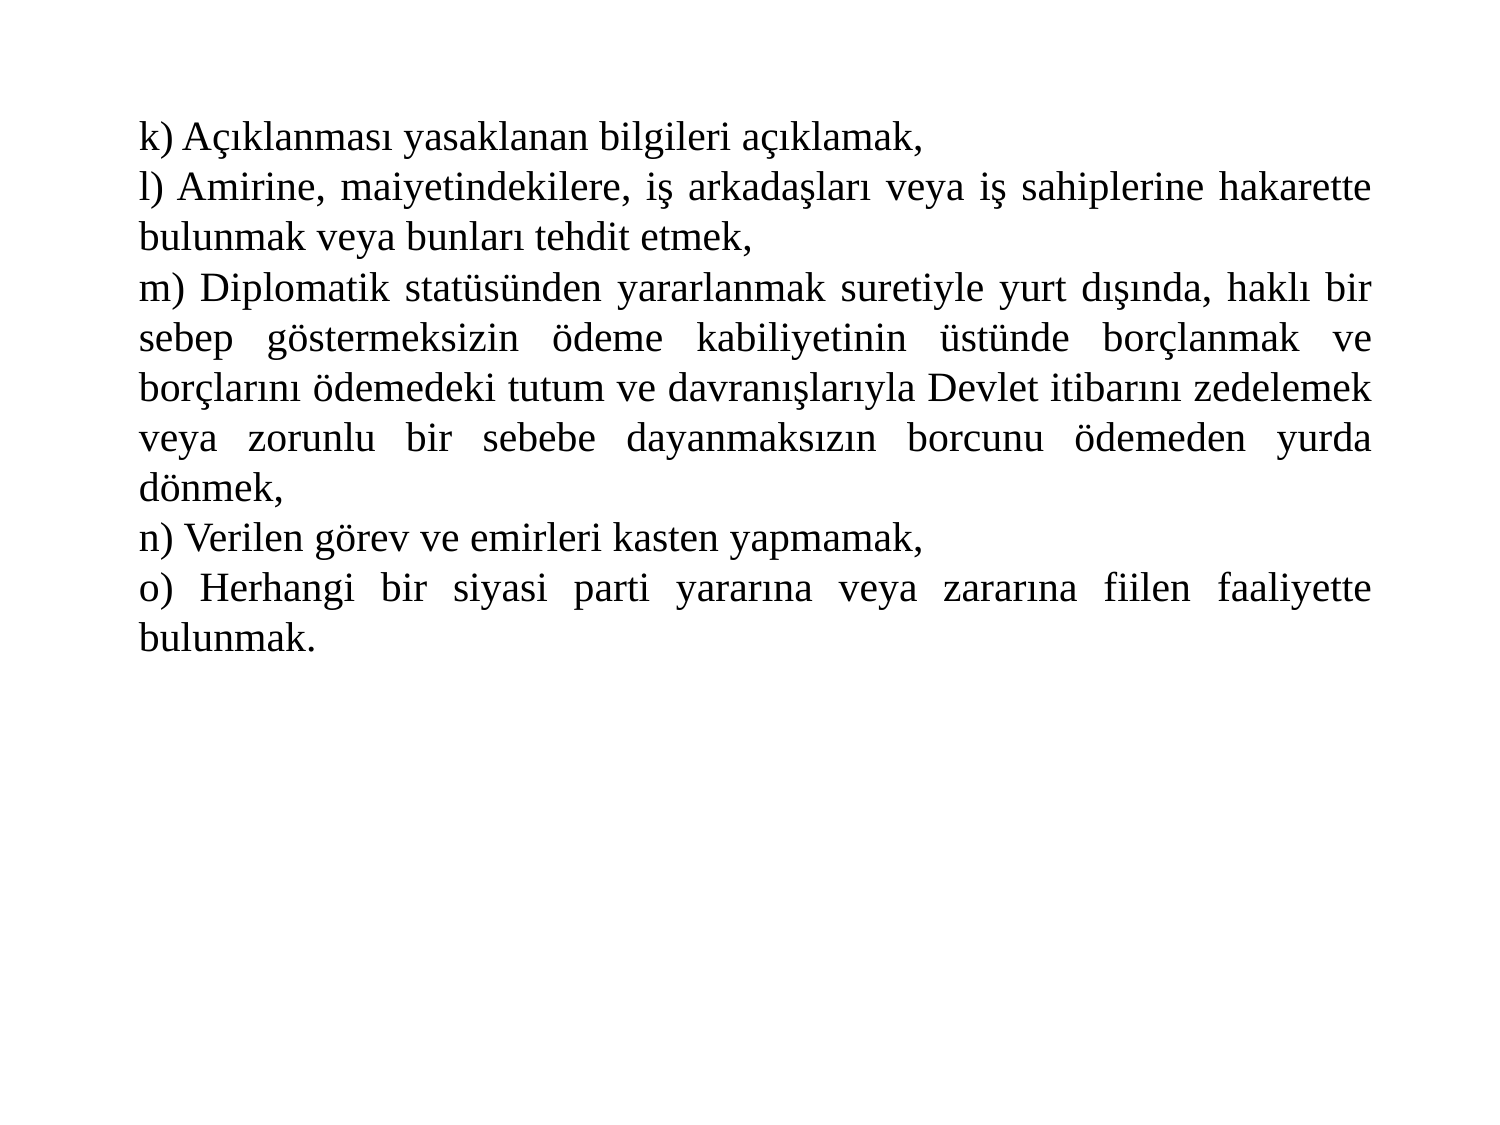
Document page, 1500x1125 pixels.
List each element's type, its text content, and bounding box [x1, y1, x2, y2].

text_box k) Açıklanması yasaklanan bilgileri açıklamak, l) Amirine, maiyetindekilere, iş arkadaşları veya iş sahiplerine hakarette bulunmak veya bunları tehdit etmek, m) Diplomatik statüsünden yararlanmak suretiyle yurt dışında, haklı bir sebep göstermeksizin ödeme kabiliyetinin üstünde borçlanmak ve borçlarını ödemedeki tutum ve davranışlarıyla Devlet itibarını zedelemek veya zorunlu bir sebebe dayanmaksızın borcunu ödemeden yurda dönmek, n) Verilen görev ve emirleri kasten yapmamak, o) Herhangi bir siyasi parti yararına veya zararına fiilen faaliyette bulunmak. [123, 101, 1388, 767]
